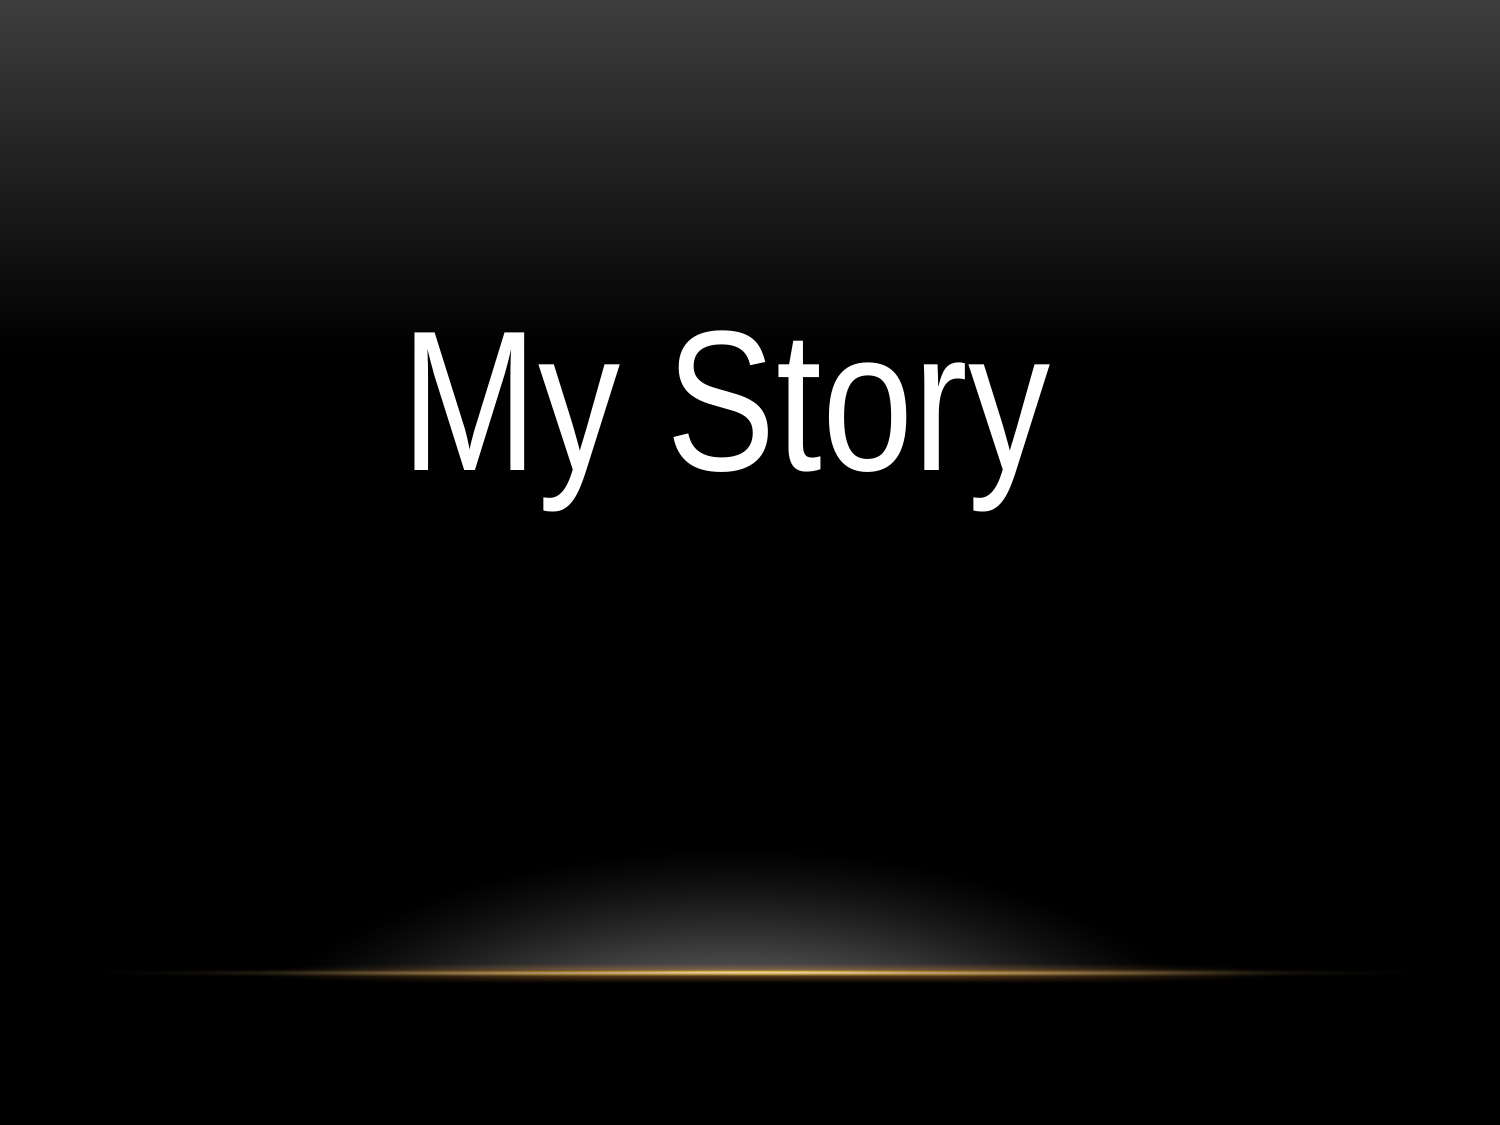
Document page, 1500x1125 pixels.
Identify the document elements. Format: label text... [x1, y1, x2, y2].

list My Story [99, 262, 1400, 938]
picture [0, 0, 1500, 1125]
